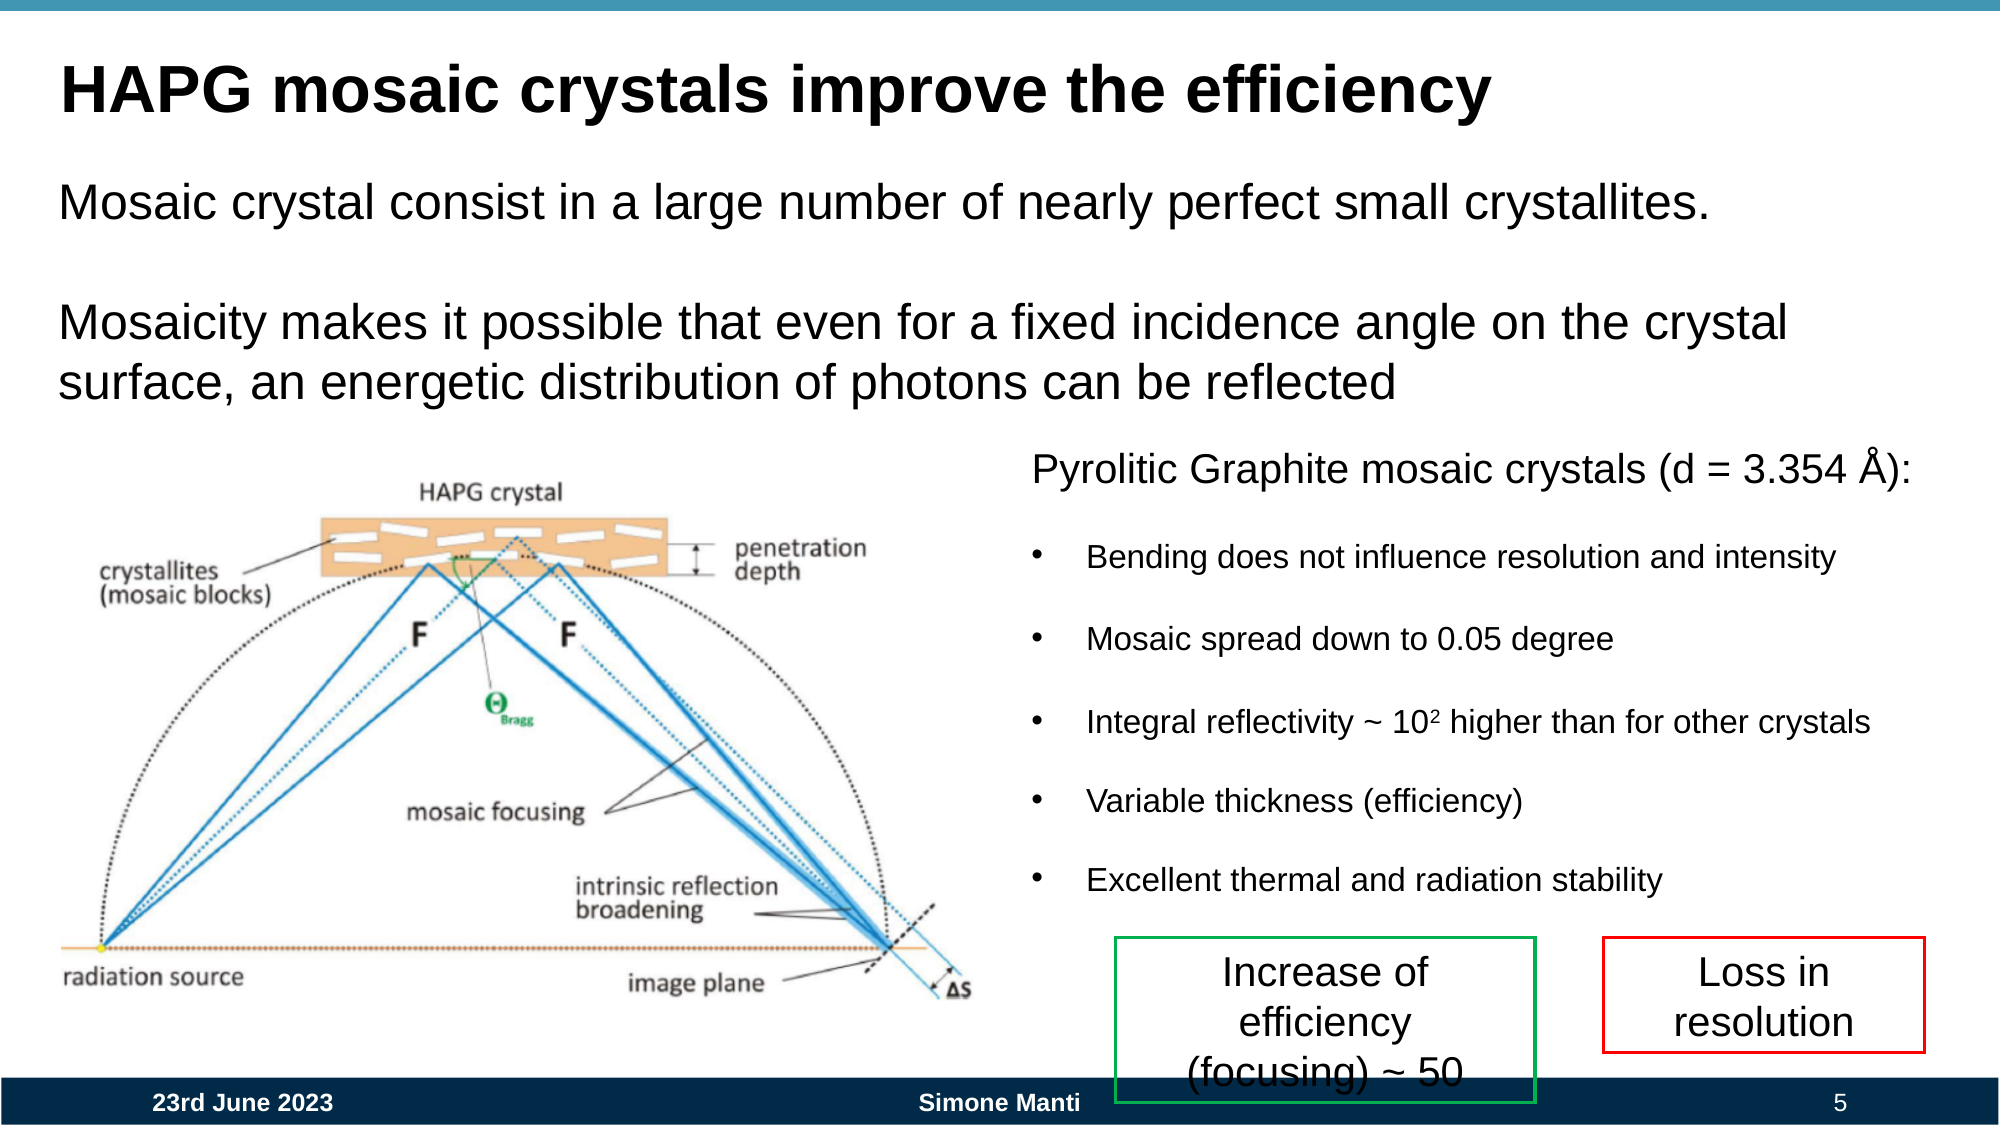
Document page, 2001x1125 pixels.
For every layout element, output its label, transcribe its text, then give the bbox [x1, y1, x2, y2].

text_box [0, 0, 2000, 11]
slide_number ‹#› [1412, 1077, 1863, 1125]
footer Simone Manti [1863, 1077, 1999, 1125]
footer Simone Manti [588, 1077, 1412, 1125]
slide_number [137, 1077, 588, 1125]
picture [61, 464, 983, 1008]
text_box HAPG mosaic crystals improve the efficiency [1, 46, 1999, 127]
footer Simone Manti [1, 1077, 137, 1125]
text_box Increase of efficiency (focusing) ~ 50 [1115, 937, 1536, 1103]
text_box Pyrolitic Graphite mosaic crystals (d = 3.354 Å): Bending does not influence resolution and intensity Mosaic spread down to 0.05 degree Integral reflectivity ~ 102 higher than for other crystals Variable thickness (efficiency) Excellent thermal and radiation stability [1016, 444, 1944, 917]
text_box Mosaic crystal consist in a large number of nearly perfect small crystallites. Mosaicity makes it possible that even for a fixed incidence angle on the crystal surface, an energetic distribution of photons can be reflected [0, 161, 2000, 417]
text_box Loss in resolution [1603, 937, 1925, 1053]
